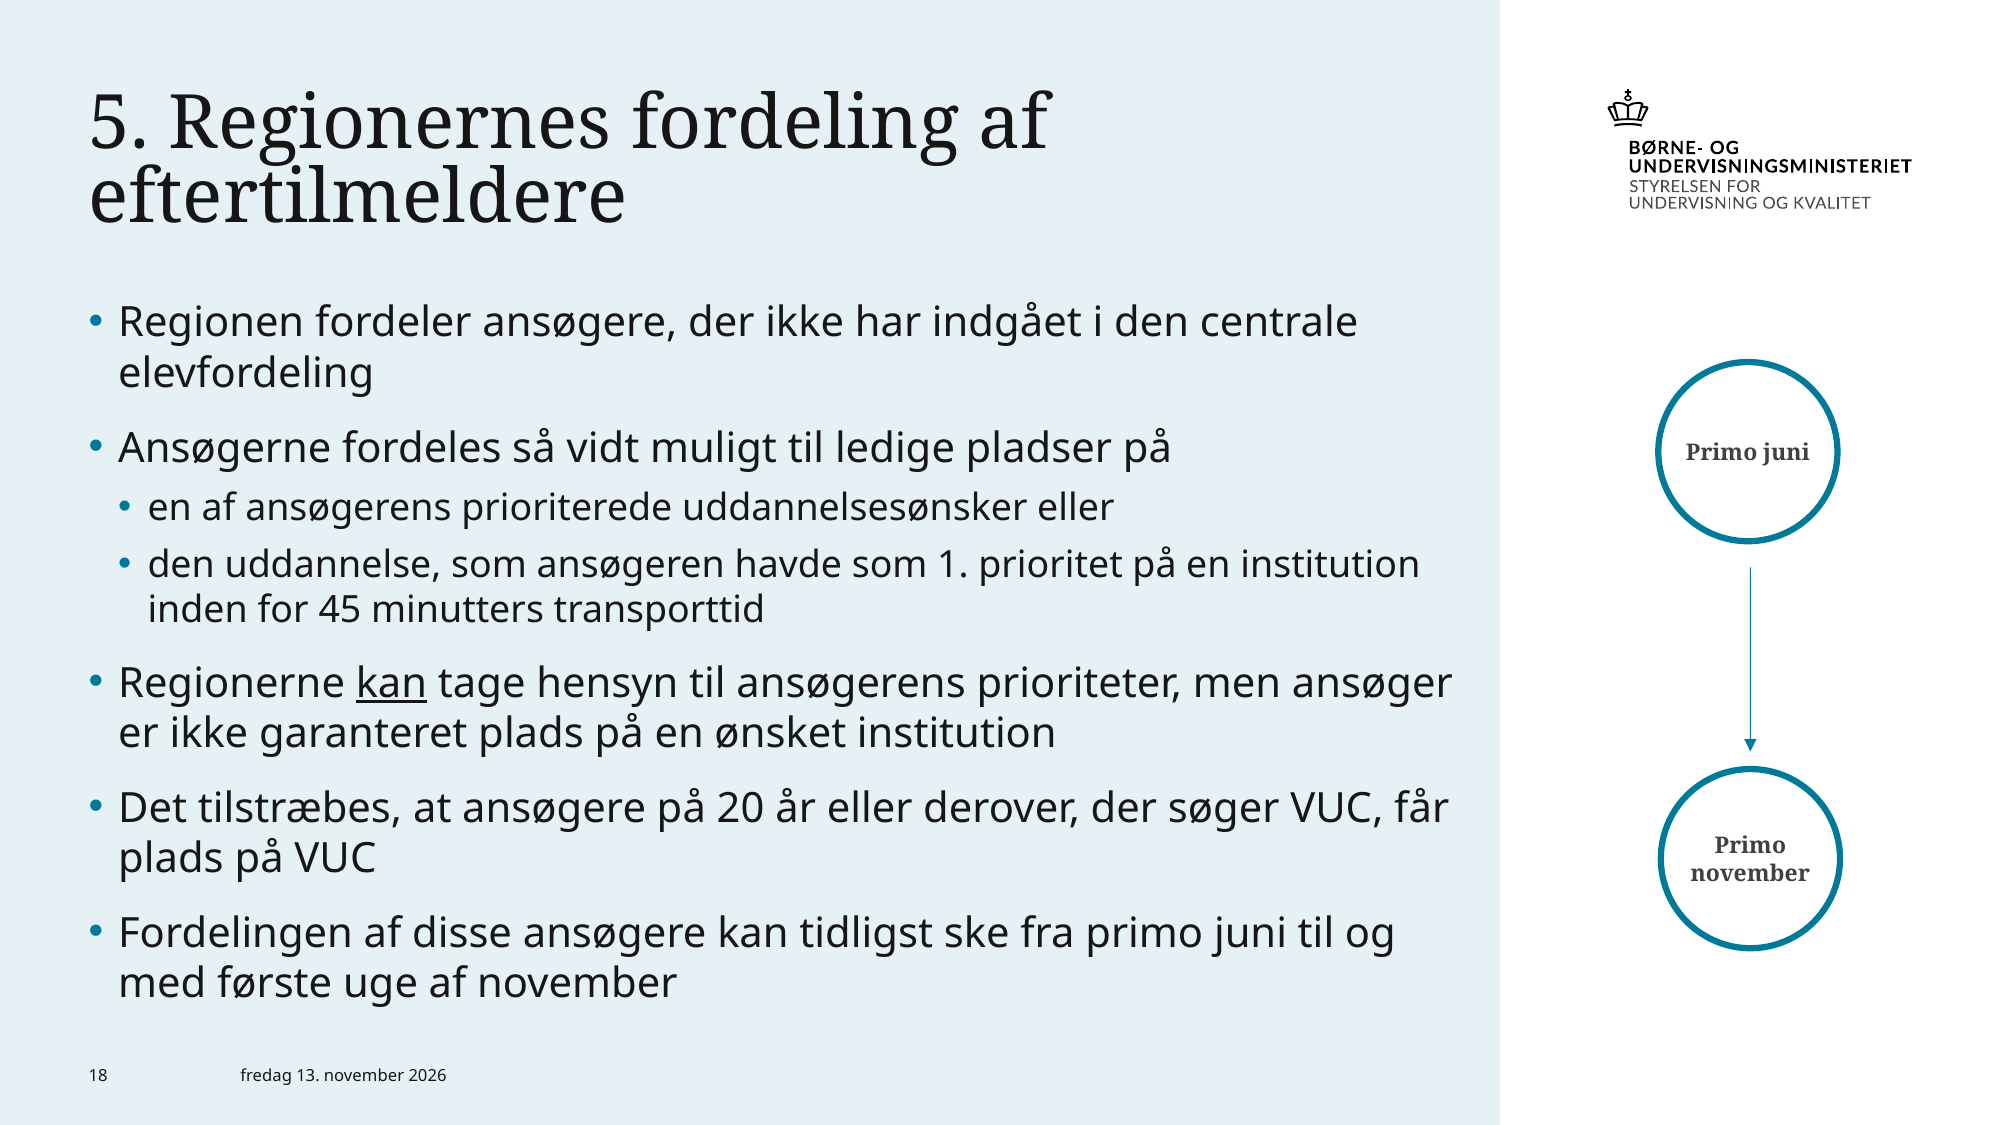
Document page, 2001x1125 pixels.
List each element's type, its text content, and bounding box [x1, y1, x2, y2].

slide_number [240, 1058, 449, 1088]
text_box Primo november [1660, 768, 1841, 949]
slide_number 18 [88, 1058, 134, 1088]
text_box Primo juni [1657, 361, 1839, 542]
title 5. Regionernes fordeling af eftertilmeldere [88, 88, 1495, 242]
list Regionen fordeler ansøgere, der ikke har indgået i den centrale elevfordeling Ansøgerne fordeles så vidt muligt til ledige pladser på en af ansøgerens prioriterede uddannelsesønsker eller den uddannelse, som ansøgeren havde som 1. prioritet på en institution inden for 45 minutters transporttid Regionerne kan tage hensyn til ansøgerens prioriteter, men ansøger er ikke garanteret plads på en ønsket institution Det tilstræbes, at ansøgere på 20 år eller derover, der søger VUC, får plads på VUC Fordelingen af disse ansøgere kan tidligst ske fra primo juni til og med første uge af november [88, 295, 1456, 1037]
